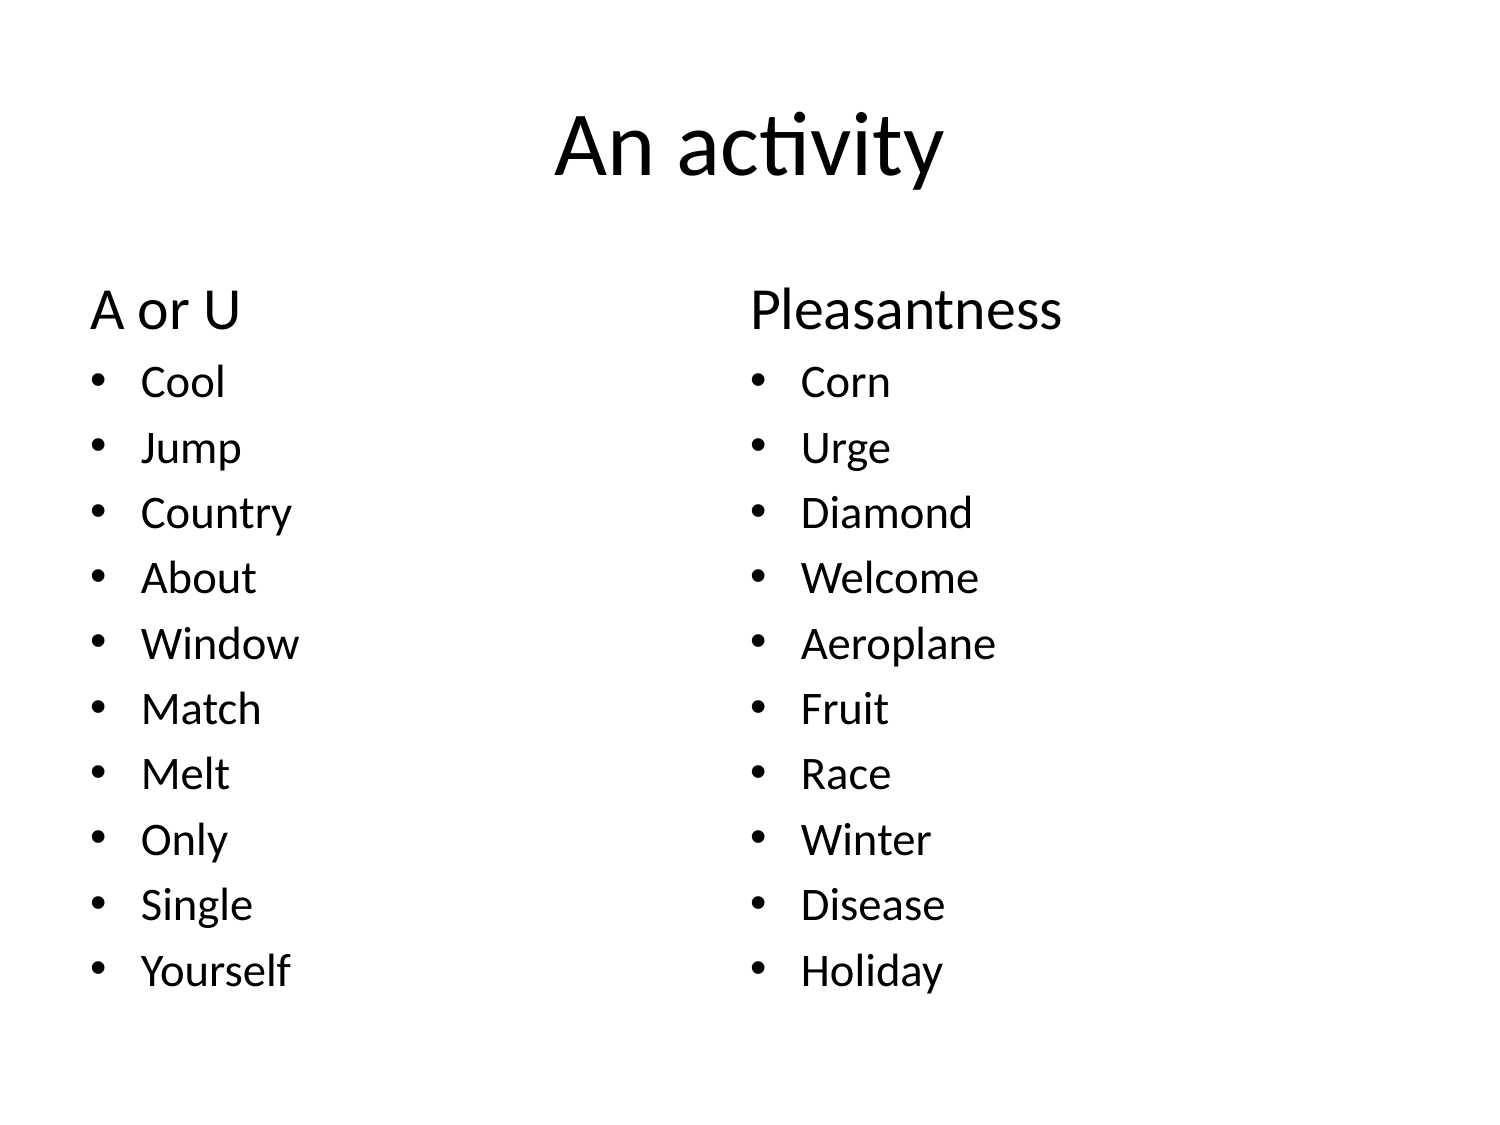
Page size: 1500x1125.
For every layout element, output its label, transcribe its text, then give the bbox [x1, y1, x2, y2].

list A or U Cool Jump Country About Window Match Melt Only Single Yourself Pleasantness Corn Urge Diamond Welcome Aeroplane Fruit Race Winter Disease Holiday [75, 262, 1425, 1005]
title An activity [75, 45, 1425, 233]
